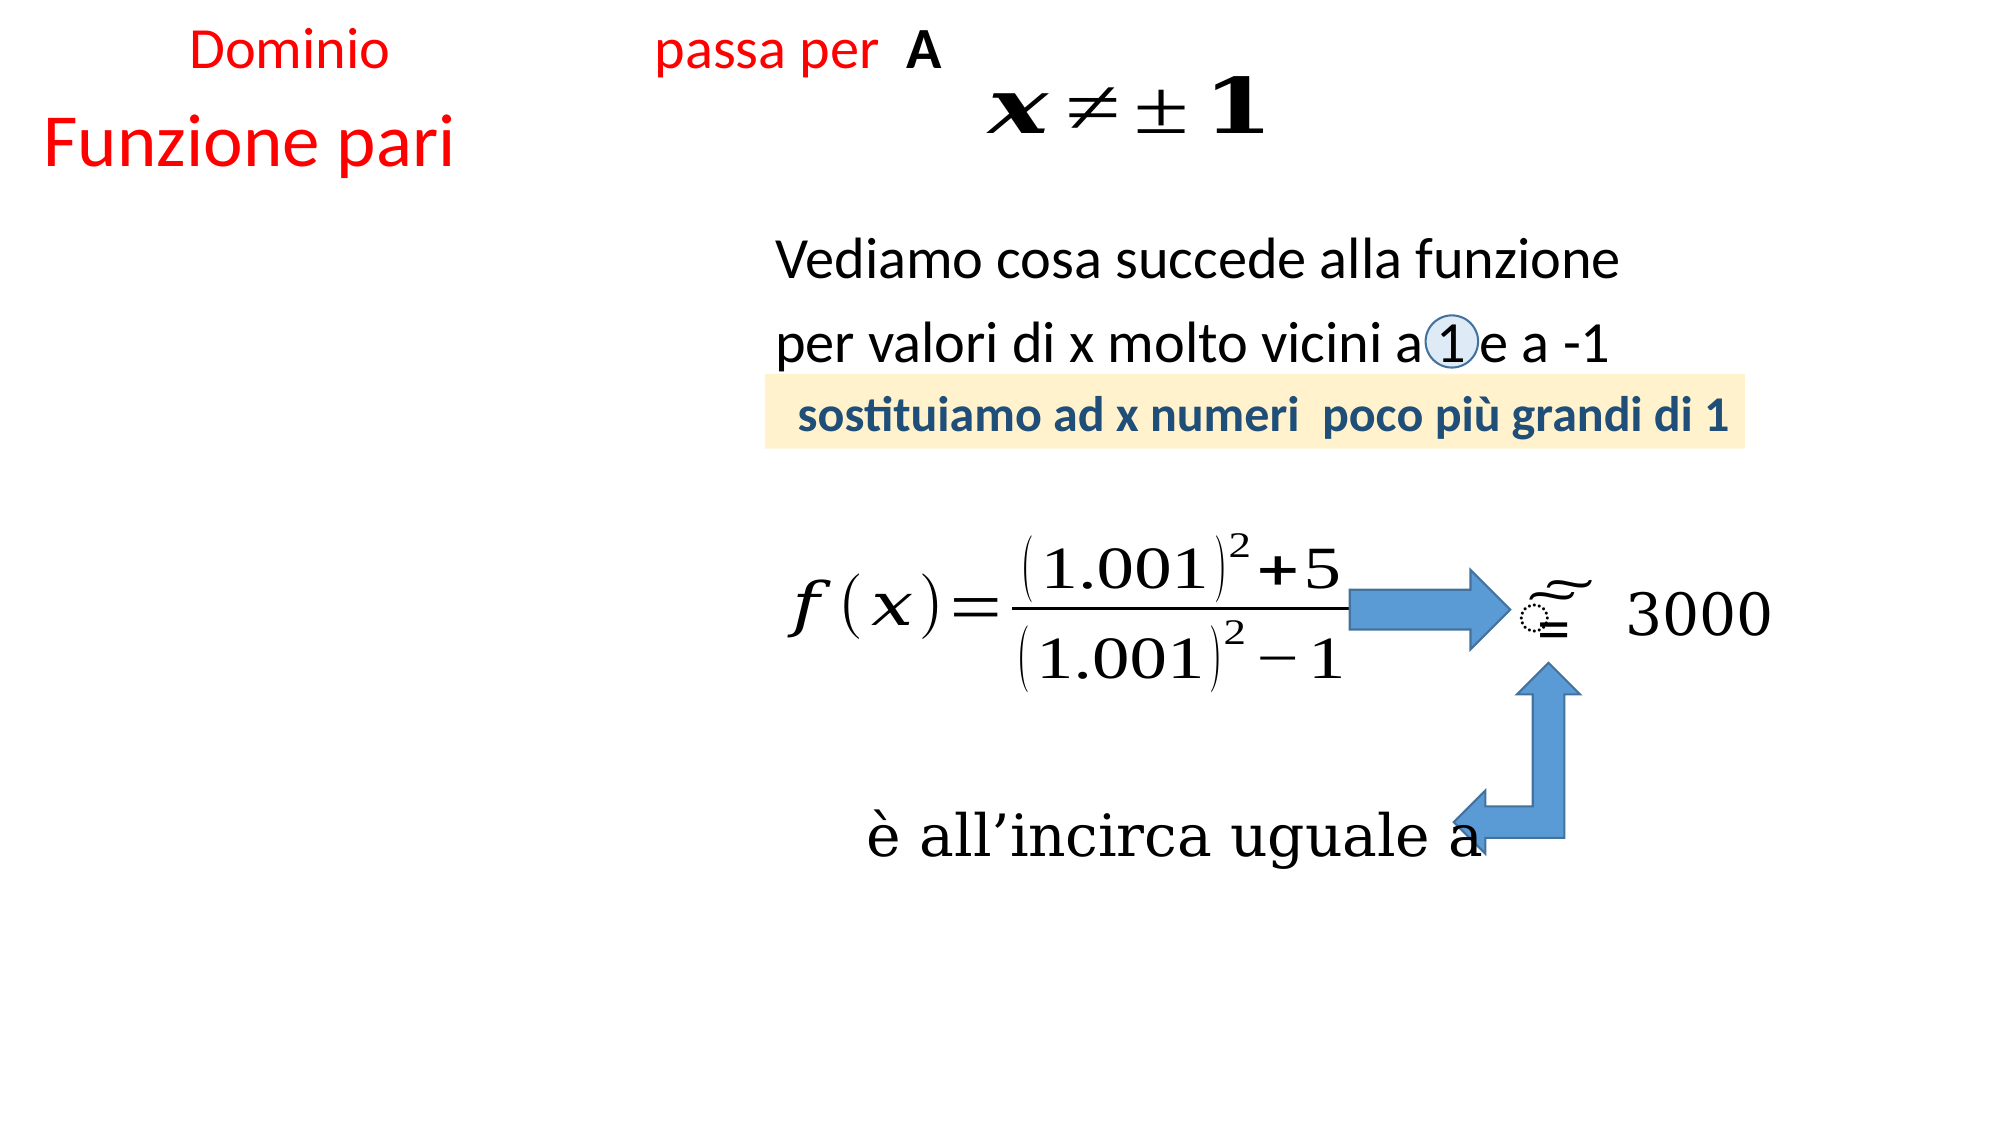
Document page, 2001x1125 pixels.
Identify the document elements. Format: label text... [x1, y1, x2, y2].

text_box sostituiamo ad x numeri poco più grandi di 1 [764, 373, 1745, 449]
text_box = [1522, 576, 1586, 672]
text_box è all’incirca uguale a [833, 791, 1499, 876]
text_box Vediamo cosa succede alla funzione per valori di x molto vicini a 1 e a -1 [760, 220, 2000, 493]
text_box [1348, 567, 1502, 652]
text_box ͠͠ 3000 [1502, 569, 1789, 655]
text_box [1499, 661, 1583, 839]
